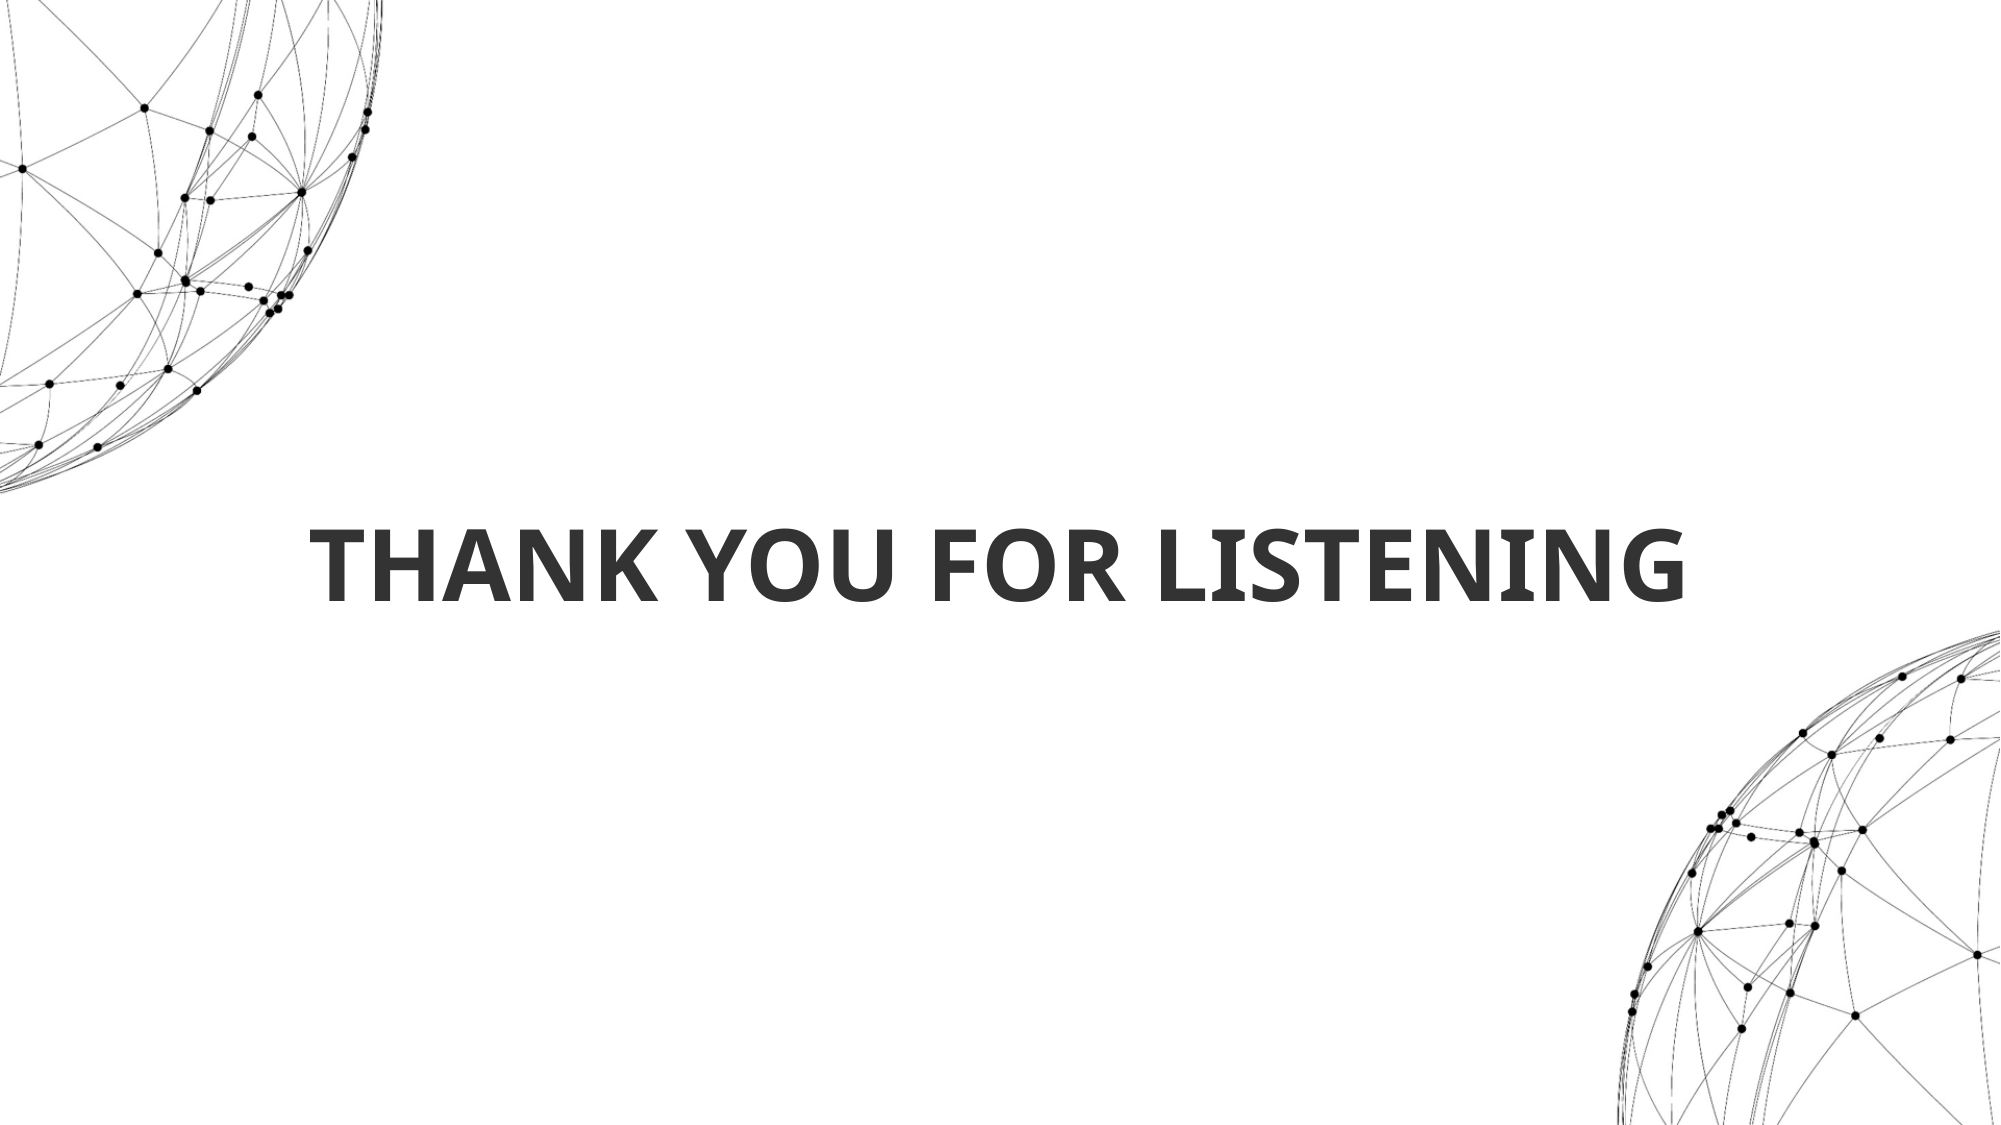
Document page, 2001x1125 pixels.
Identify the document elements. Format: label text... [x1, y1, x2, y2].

picture [0, 0, 2000, 1125]
text_box THANK YOU FOR LISTENING [293, 494, 1707, 629]
